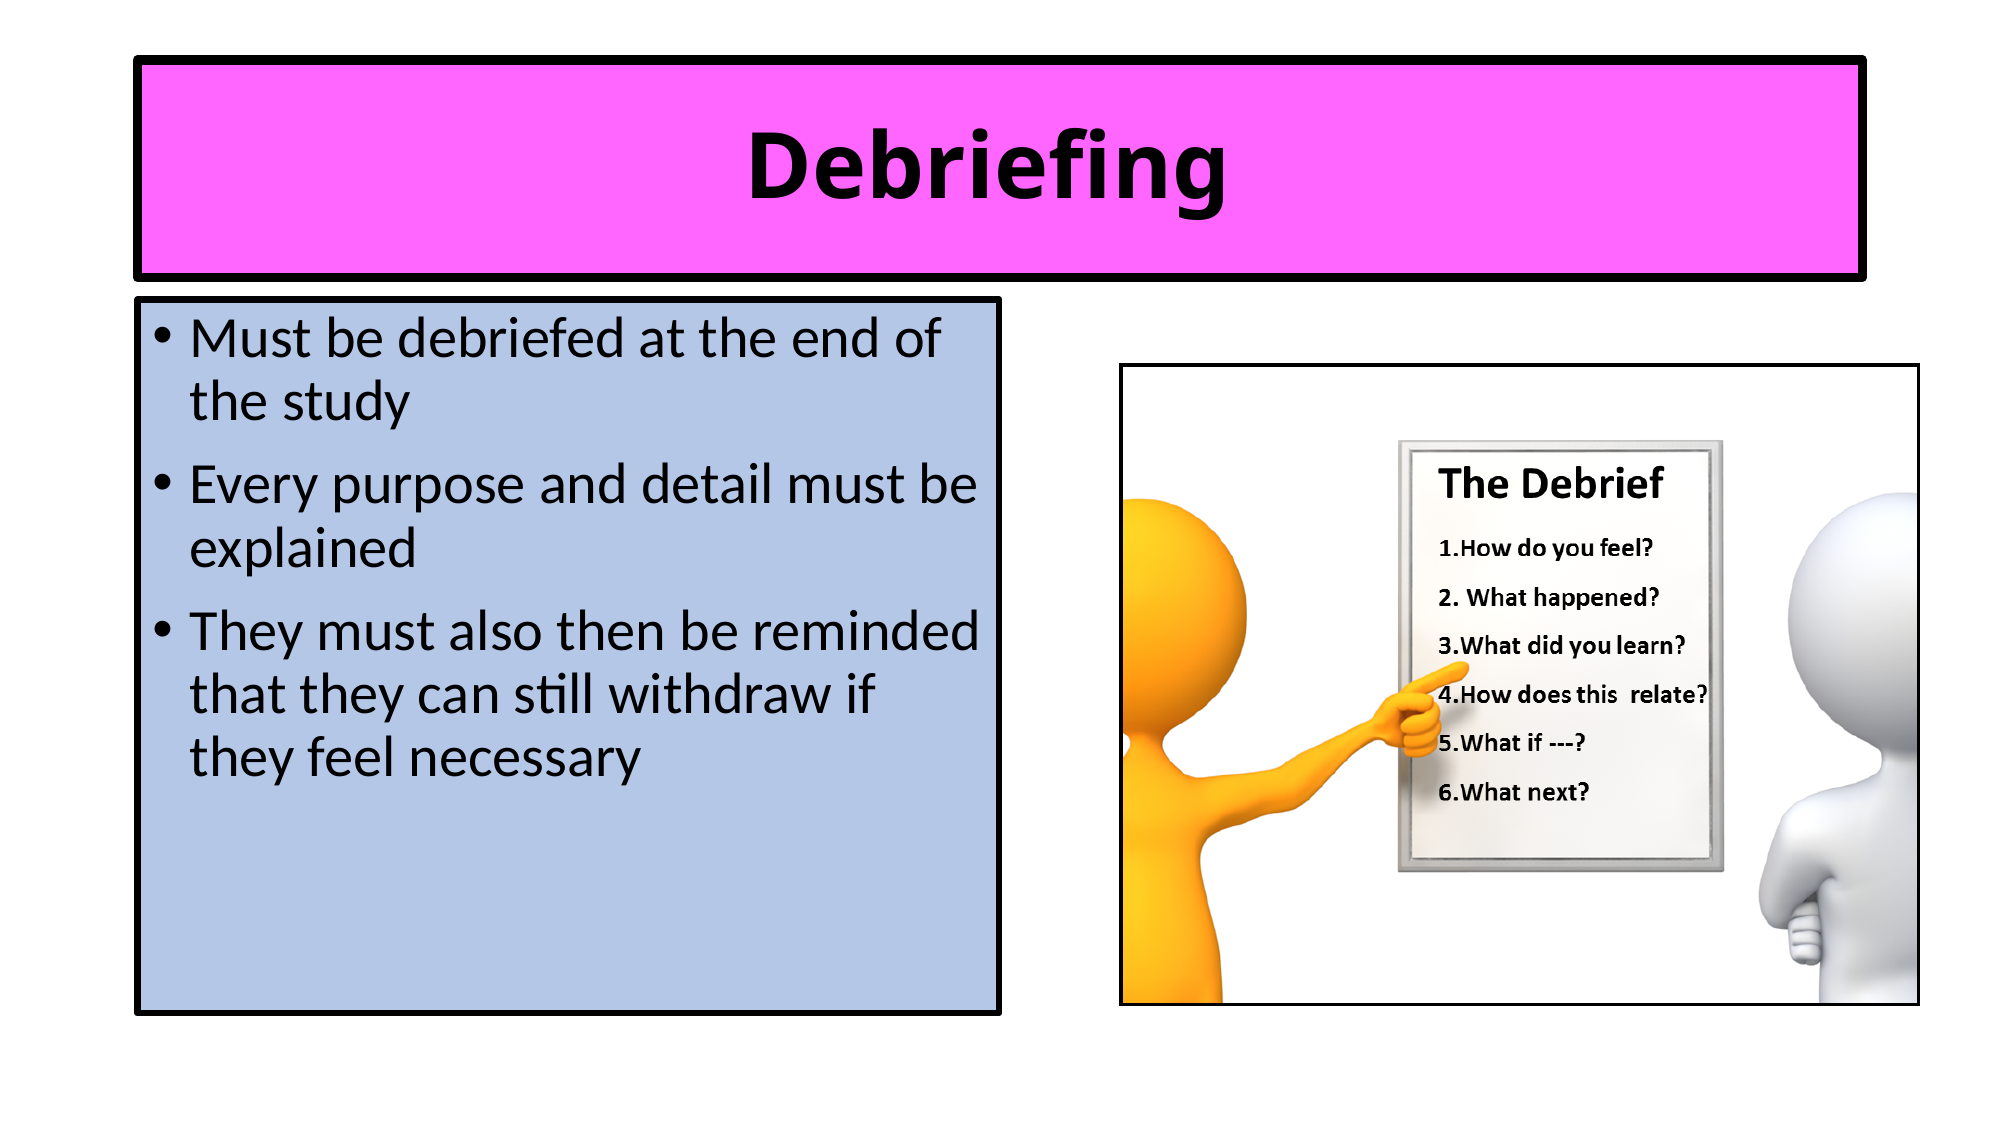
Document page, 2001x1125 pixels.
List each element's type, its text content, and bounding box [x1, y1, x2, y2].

list Must be debriefed at the end of the study Every purpose and detail must be explained They must also then be reminded that they can still withdraw if they feel necessary [137, 299, 1000, 1014]
picture [1119, 363, 1920, 1006]
title Debriefing [137, 59, 1863, 278]
